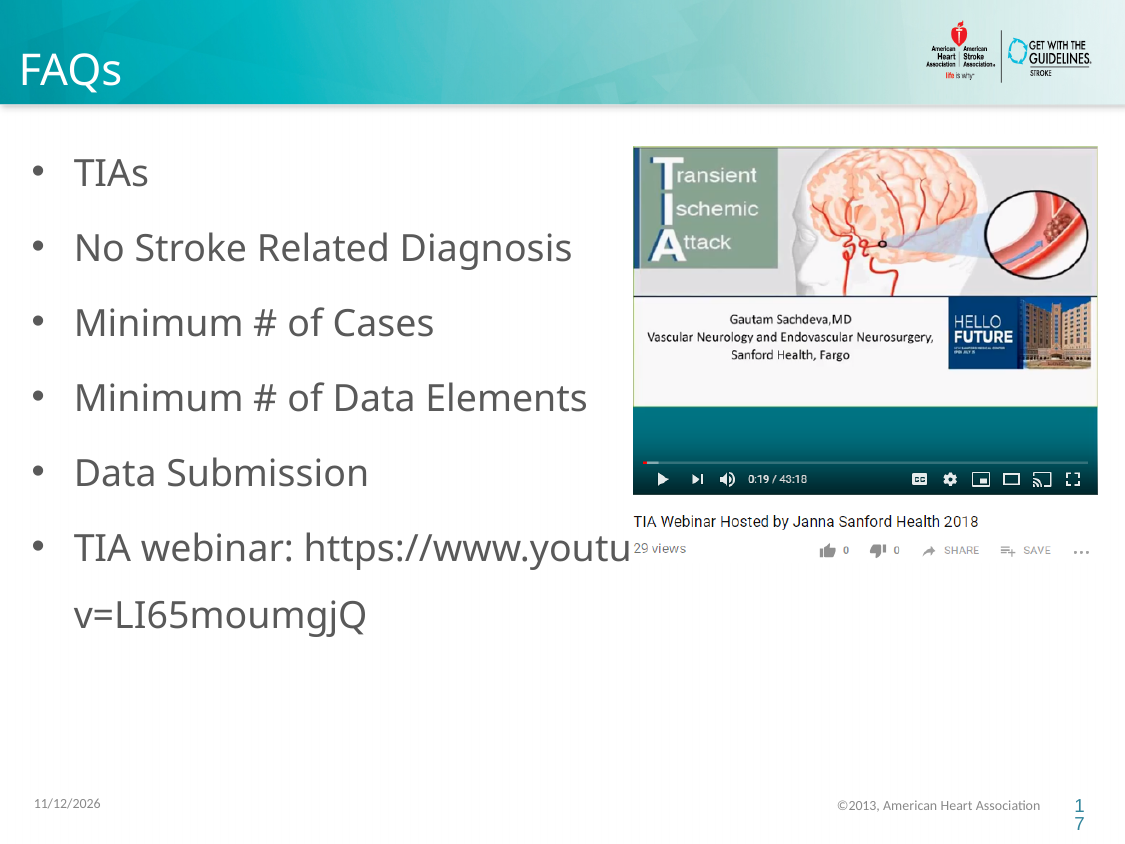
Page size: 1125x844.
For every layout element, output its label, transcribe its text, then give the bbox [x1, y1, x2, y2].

slide_number 17 [1059, 782, 1107, 828]
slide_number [18, 780, 282, 825]
title FAQs [3, 34, 1091, 100]
picture [0, 0, 1125, 844]
list TIAs No Stroke Related Diagnosis Minimum # of Cases Minimum # of Data Elements Data Submission TIA webinar: https://www.youtube.com/watch?v=LI65moumgjQ [16, 118, 1105, 653]
footer ©2013, American Heart Association [318, 782, 1059, 828]
